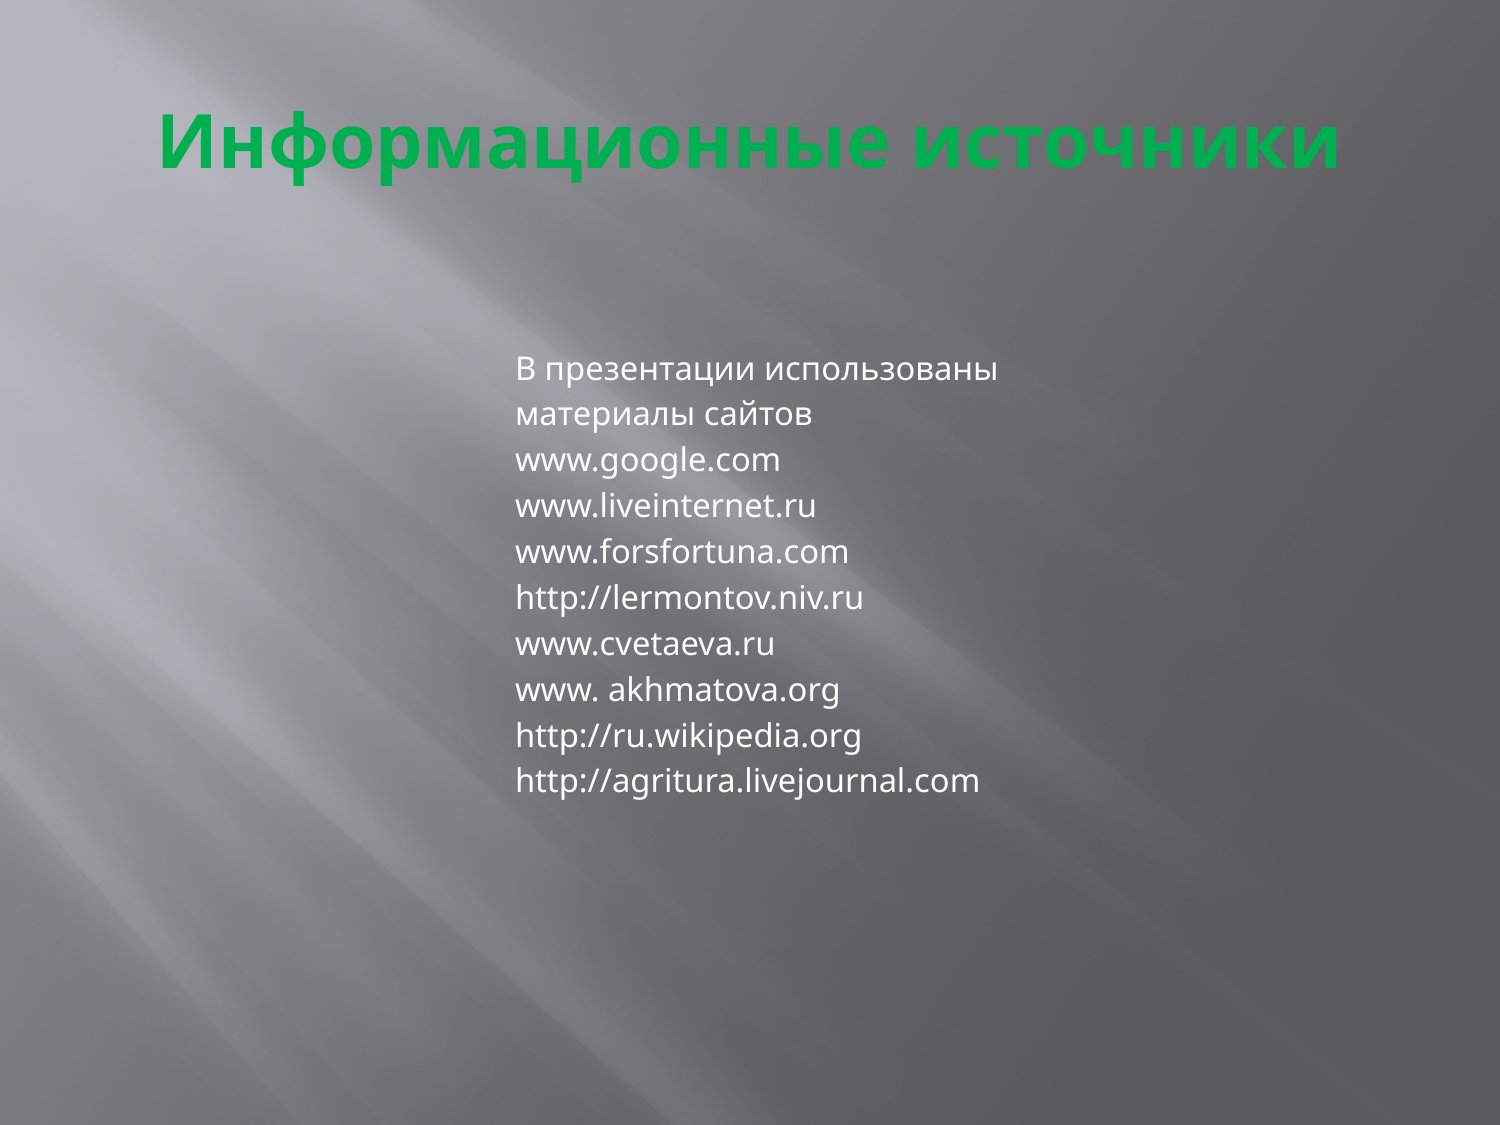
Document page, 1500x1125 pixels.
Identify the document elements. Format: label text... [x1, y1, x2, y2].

list В презентации использованы материалы сайтов www.google.com www.liveinternet.ru www.forsfortuna.com http://lermontov.niv.ru www.cvetaeva.ru www. akhmatova.org http://ru.wikipedia.org http://agritura.livejournal.com [480, 339, 1179, 809]
title Информационные источники [75, 45, 1425, 233]
